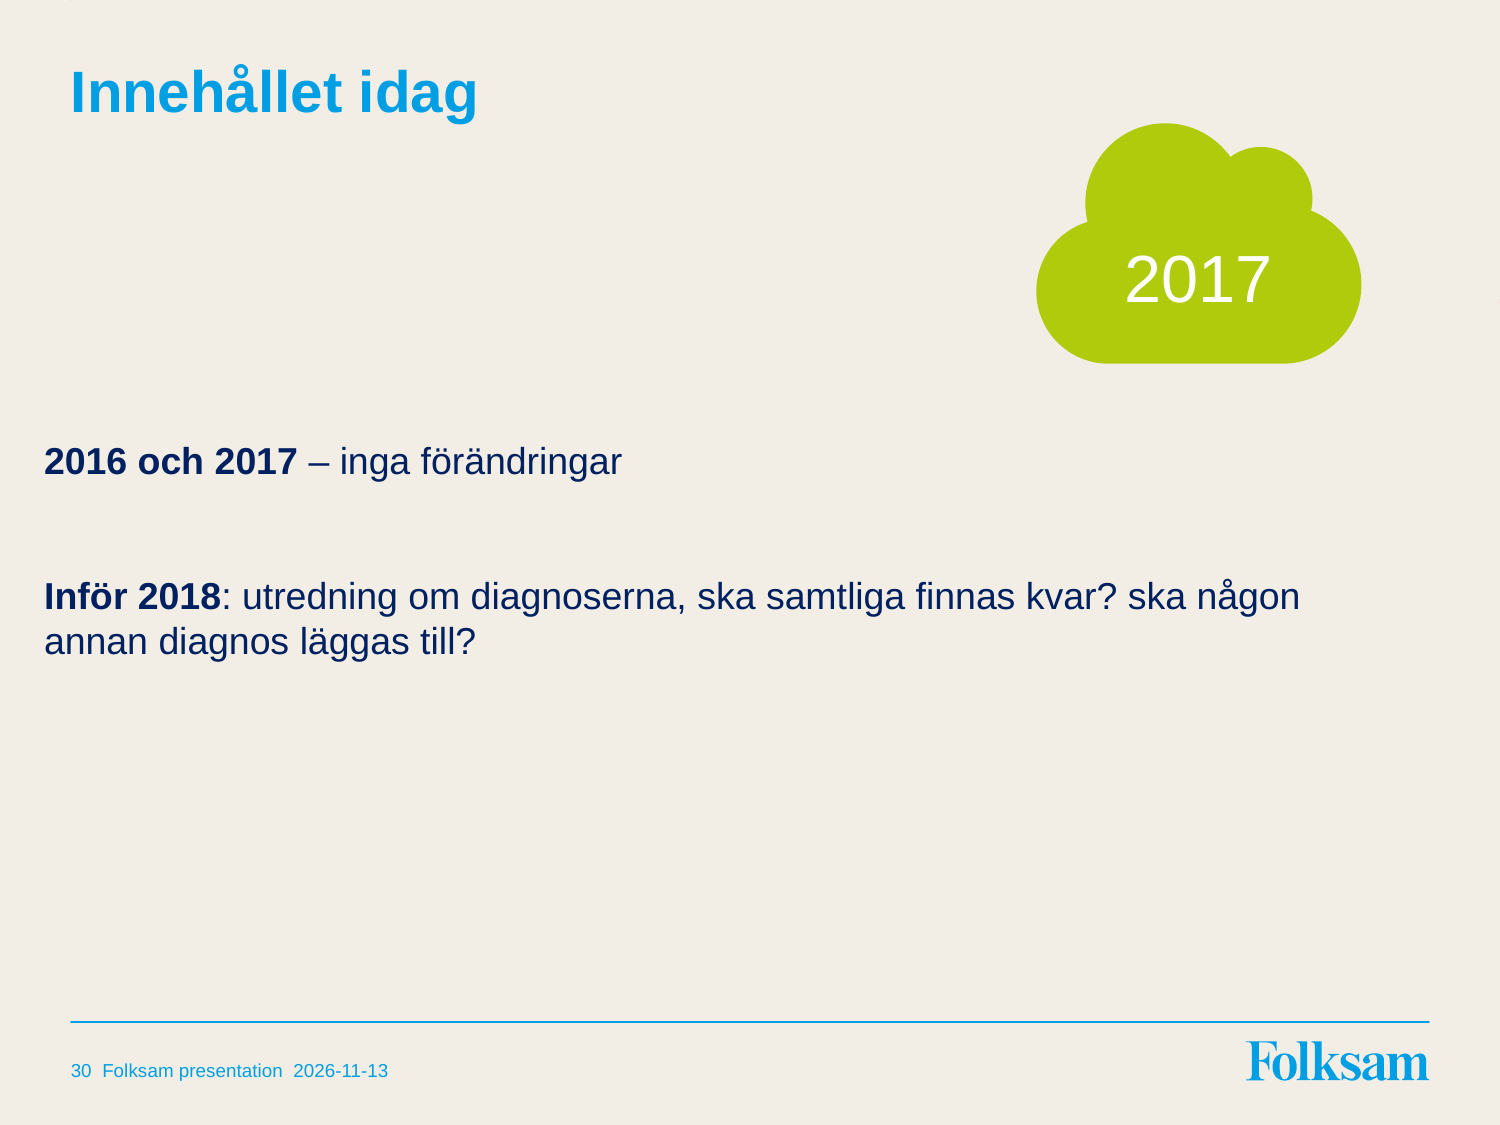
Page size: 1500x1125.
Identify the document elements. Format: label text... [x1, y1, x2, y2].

text_box 2016 och 2017 – inga förändringar Inför 2018: utredning om diagnoserna, ska samtliga finnas kvar? ska någon annan diagnos läggas till? [29, 429, 1400, 670]
text_box 2017 [1036, 123, 1362, 364]
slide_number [70, 1041, 425, 1082]
title Innehållet idag [70, 54, 1430, 303]
